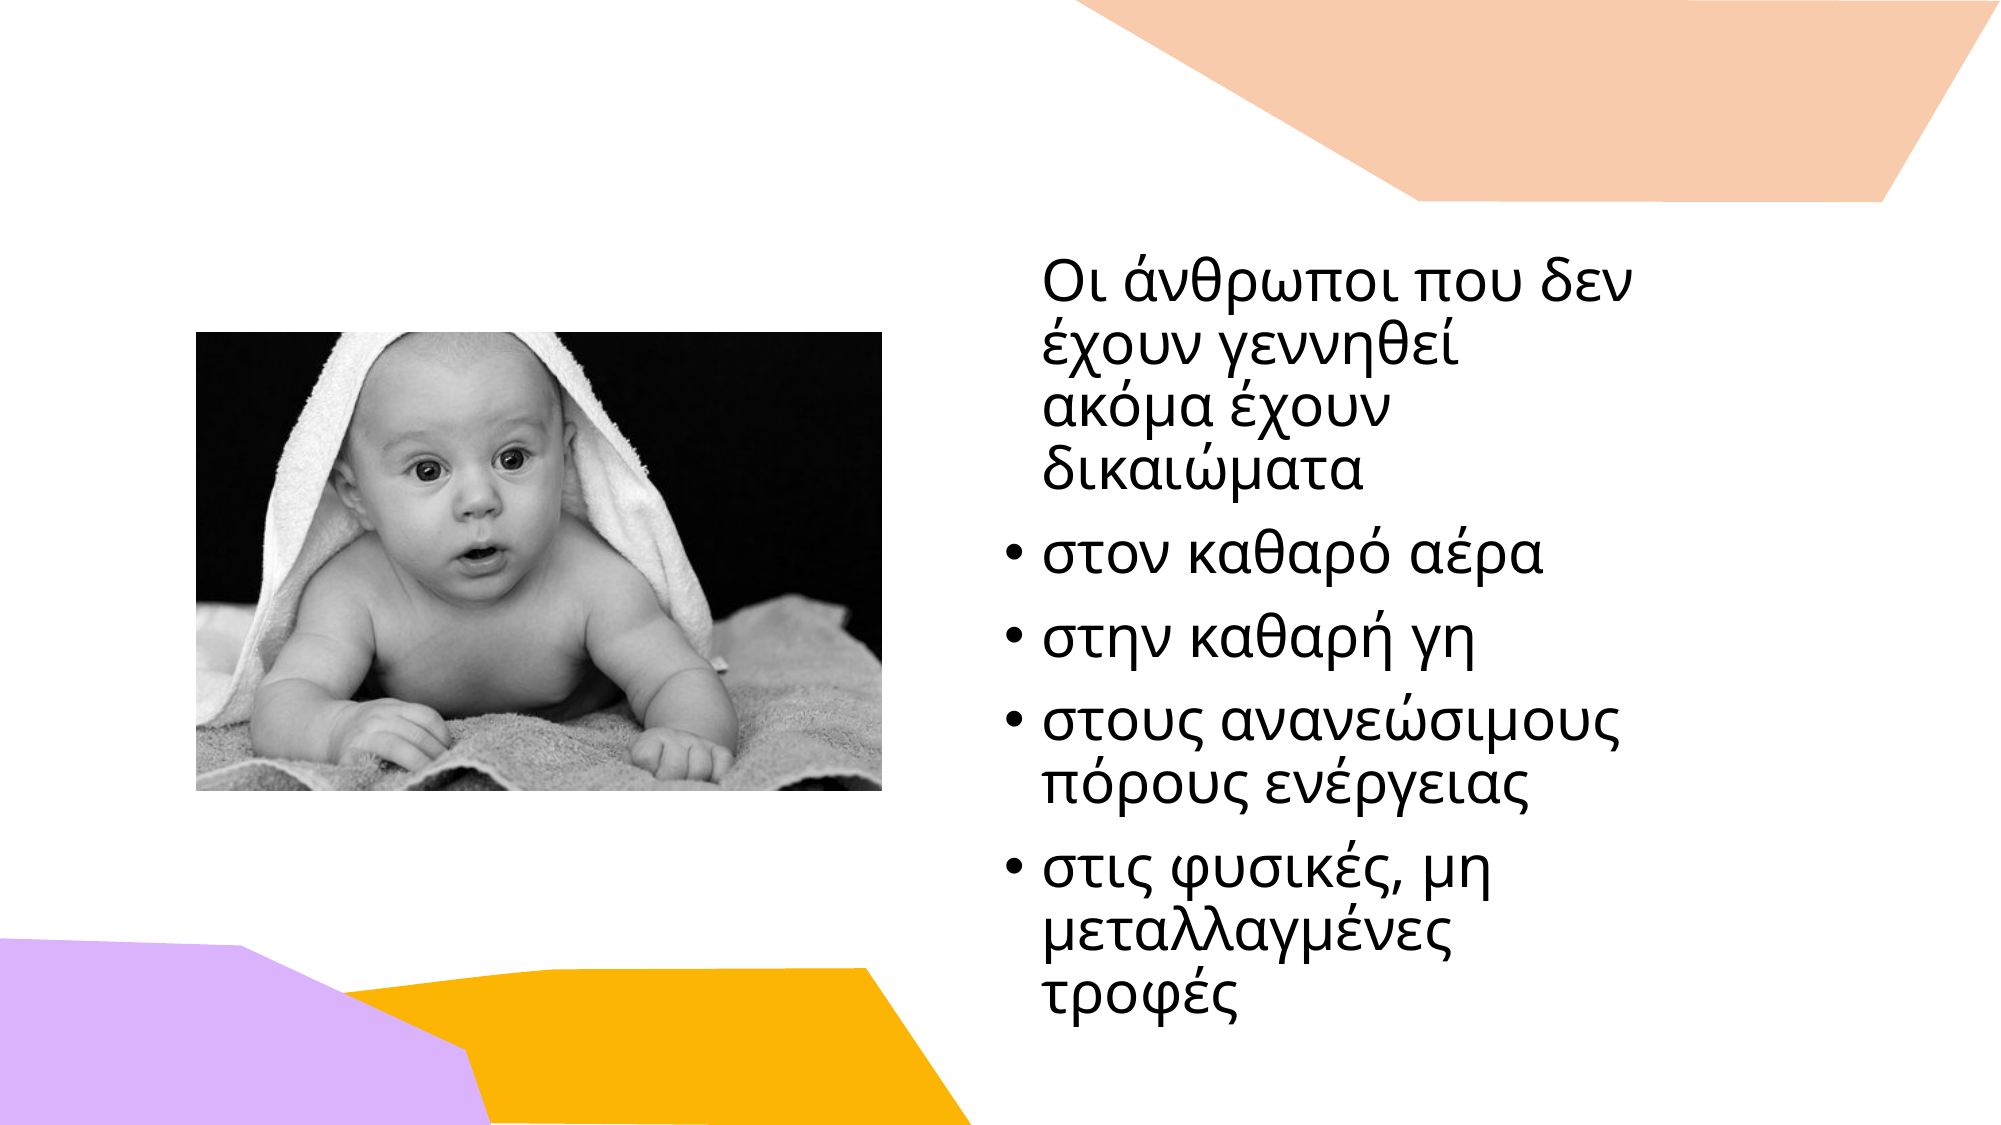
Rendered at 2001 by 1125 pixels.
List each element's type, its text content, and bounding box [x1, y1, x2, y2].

list Οι άνθρωποι που δεν έχουν γεννηθεί ακόμα έχουν δικαιώματα στον καθαρό αέρα στην καθαρή γη στους ανανεώσιμους πόρους ενέργειας στις φυσικές, μη μεταλλαγμένες τροφές [989, 243, 1652, 1088]
text_box [344, 967, 973, 1125]
text_box [0, 937, 493, 1125]
text_box [1073, 0, 2000, 204]
picture [196, 332, 882, 791]
